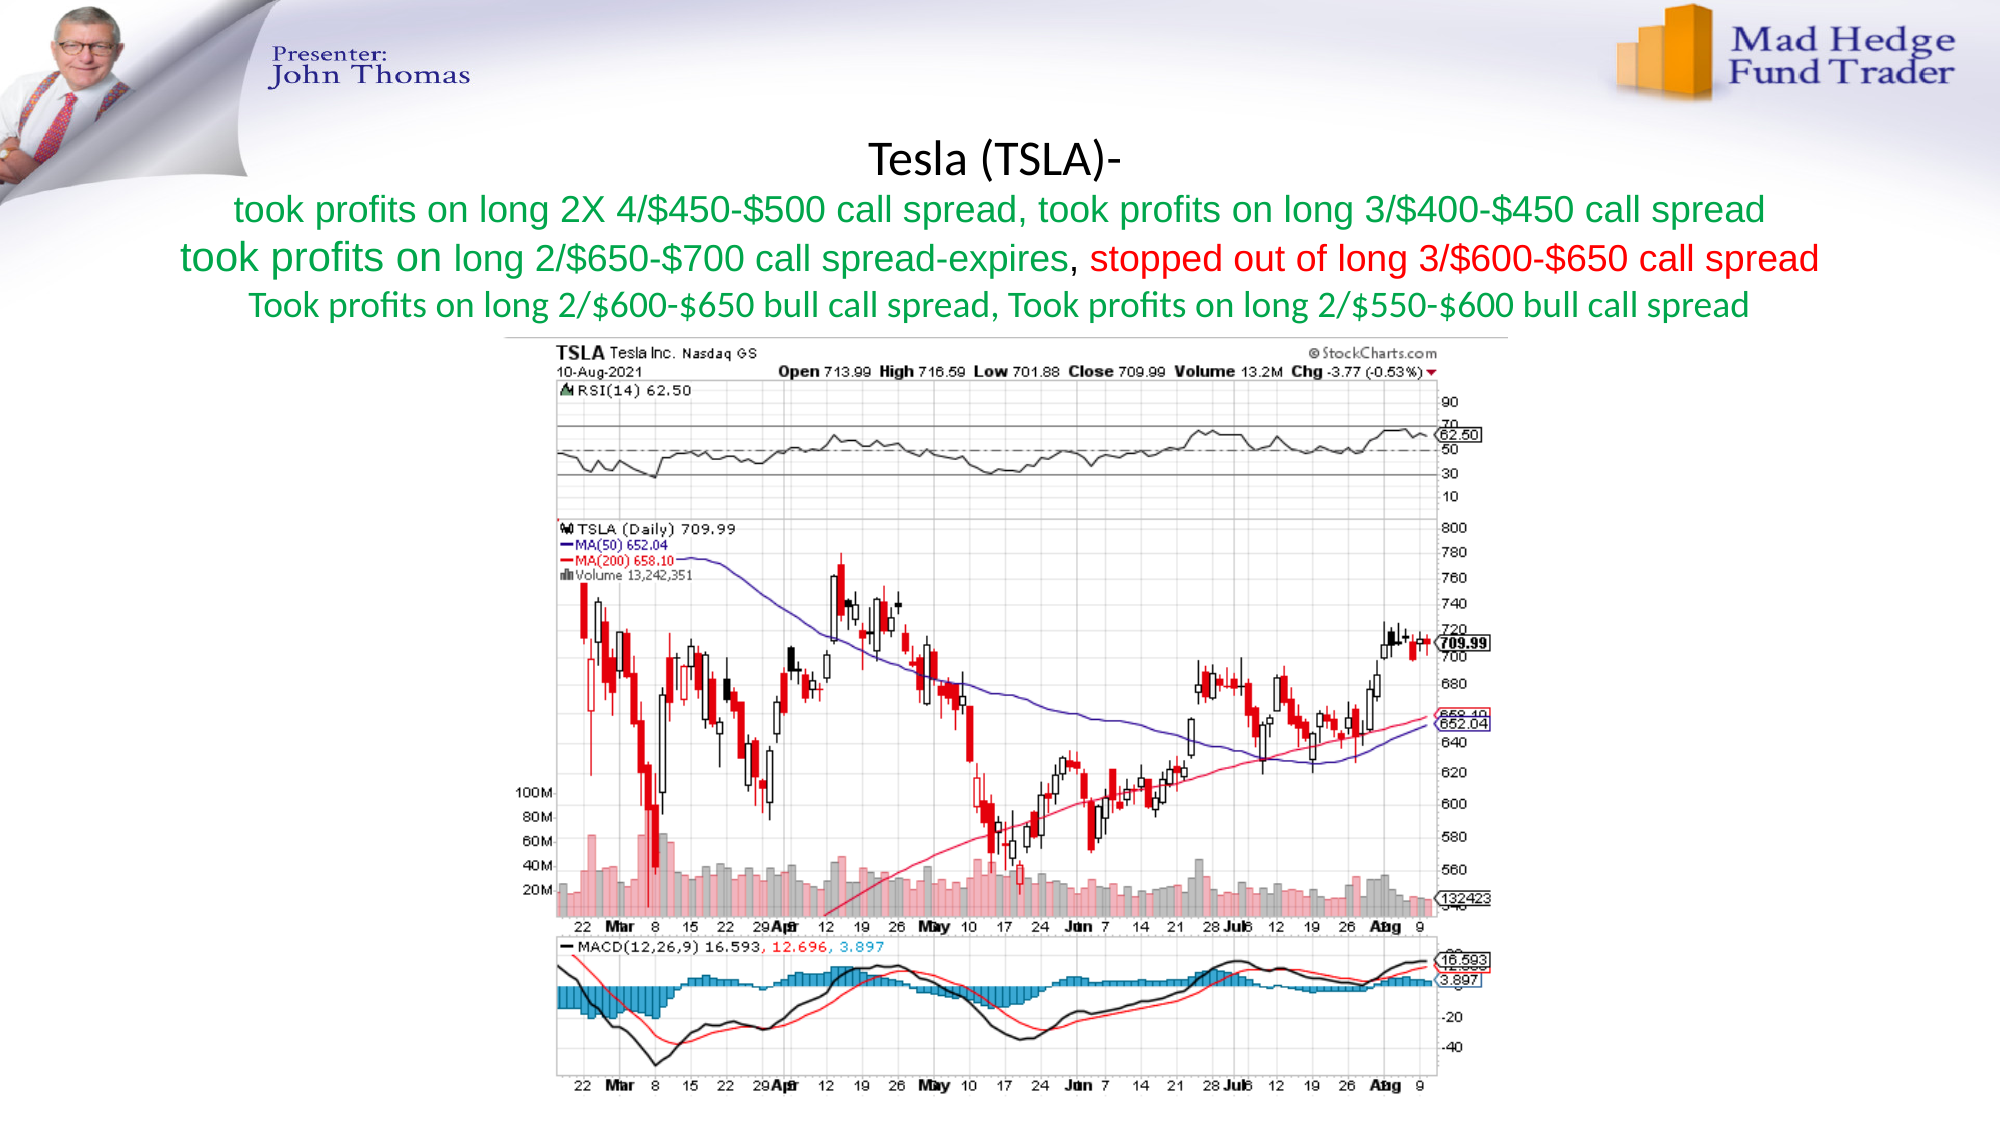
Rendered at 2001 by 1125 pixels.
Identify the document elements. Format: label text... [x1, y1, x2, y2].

picture [0, 0, 2000, 1098]
title Tesla (TSLA)- took profits on long 2X 4/$450-$500 call spread, took profits on long 3/$400-$450 call spread took profits on long 2/$650-$700 call spread-expires, stopped out of long 3/$600-$650 call spread Took profits on long 2/$600-$650 bull call spread, Took profits on long 2/$550-$600 bull call spread [118, 2, 1882, 188]
